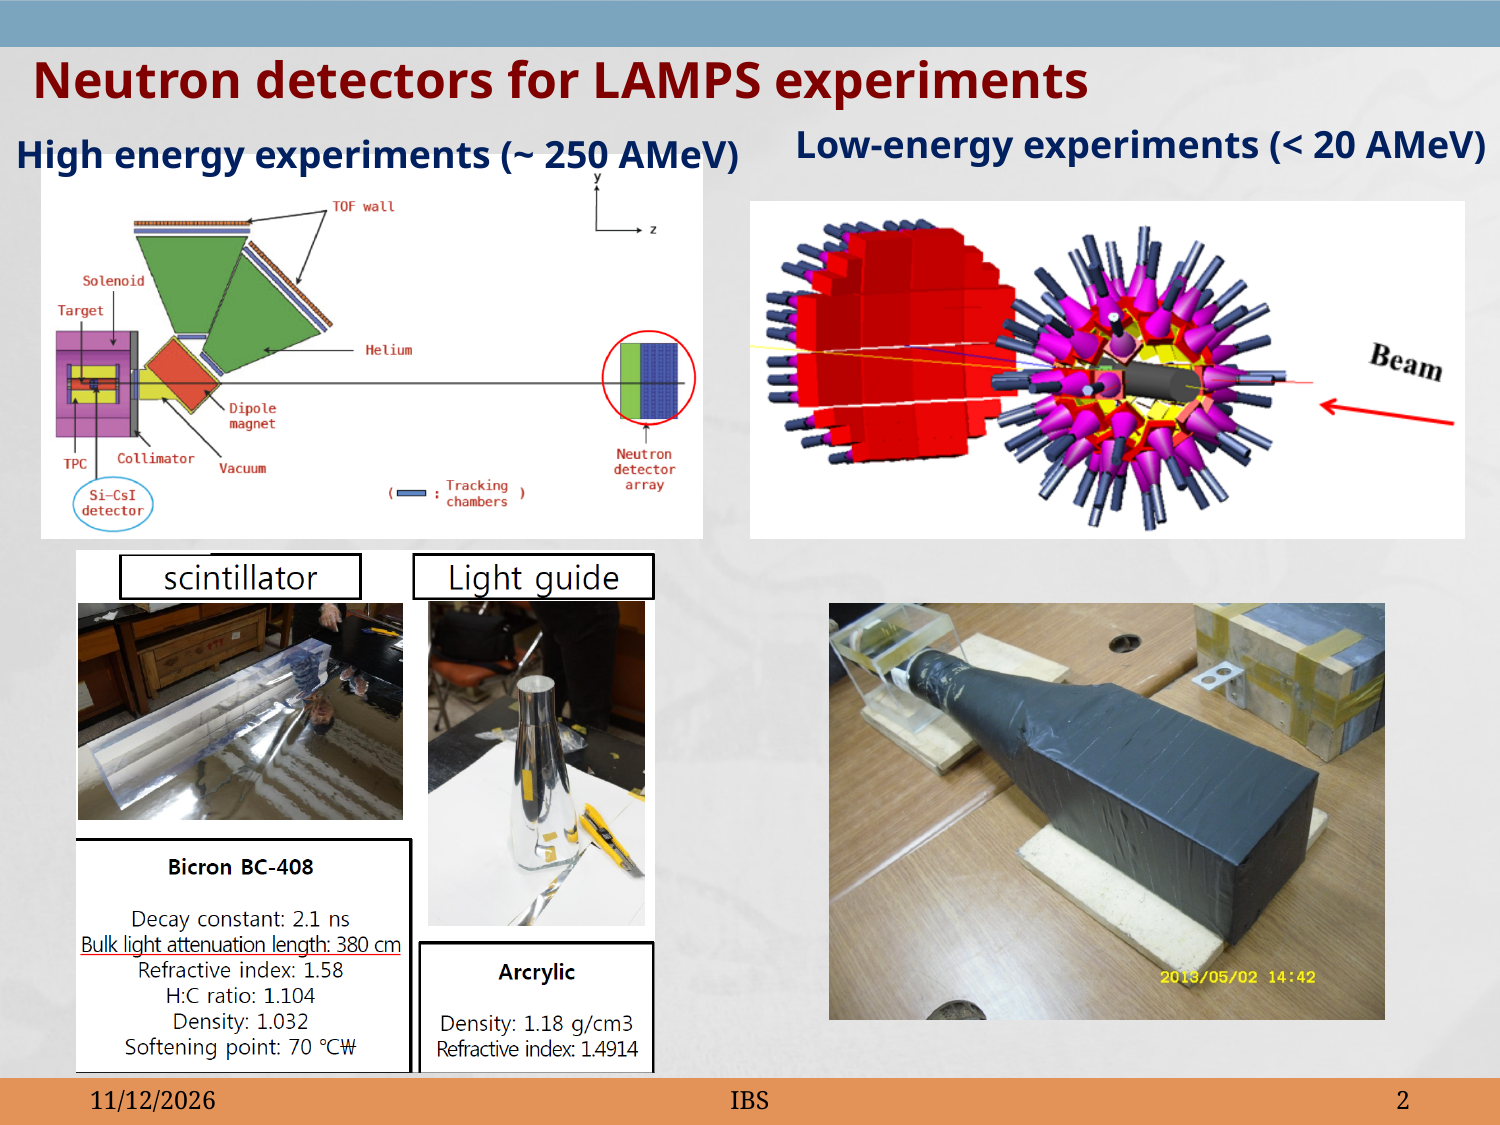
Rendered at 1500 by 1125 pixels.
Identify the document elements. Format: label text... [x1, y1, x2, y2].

text_box Low-energy experiments (< 20 AMeV) [780, 113, 1500, 174]
text_box High energy experiments (~ 250 AMeV) [0, 123, 755, 184]
picture [829, 603, 1385, 1020]
picture [749, 201, 1465, 539]
slide_number 2 [1074, 1078, 1425, 1125]
picture [41, 154, 703, 539]
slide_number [75, 1078, 425, 1125]
picture [76, 550, 655, 1074]
text_box Neutron detectors for LAMPS experiments [17, 35, 1453, 116]
footer IBS [512, 1078, 988, 1125]
